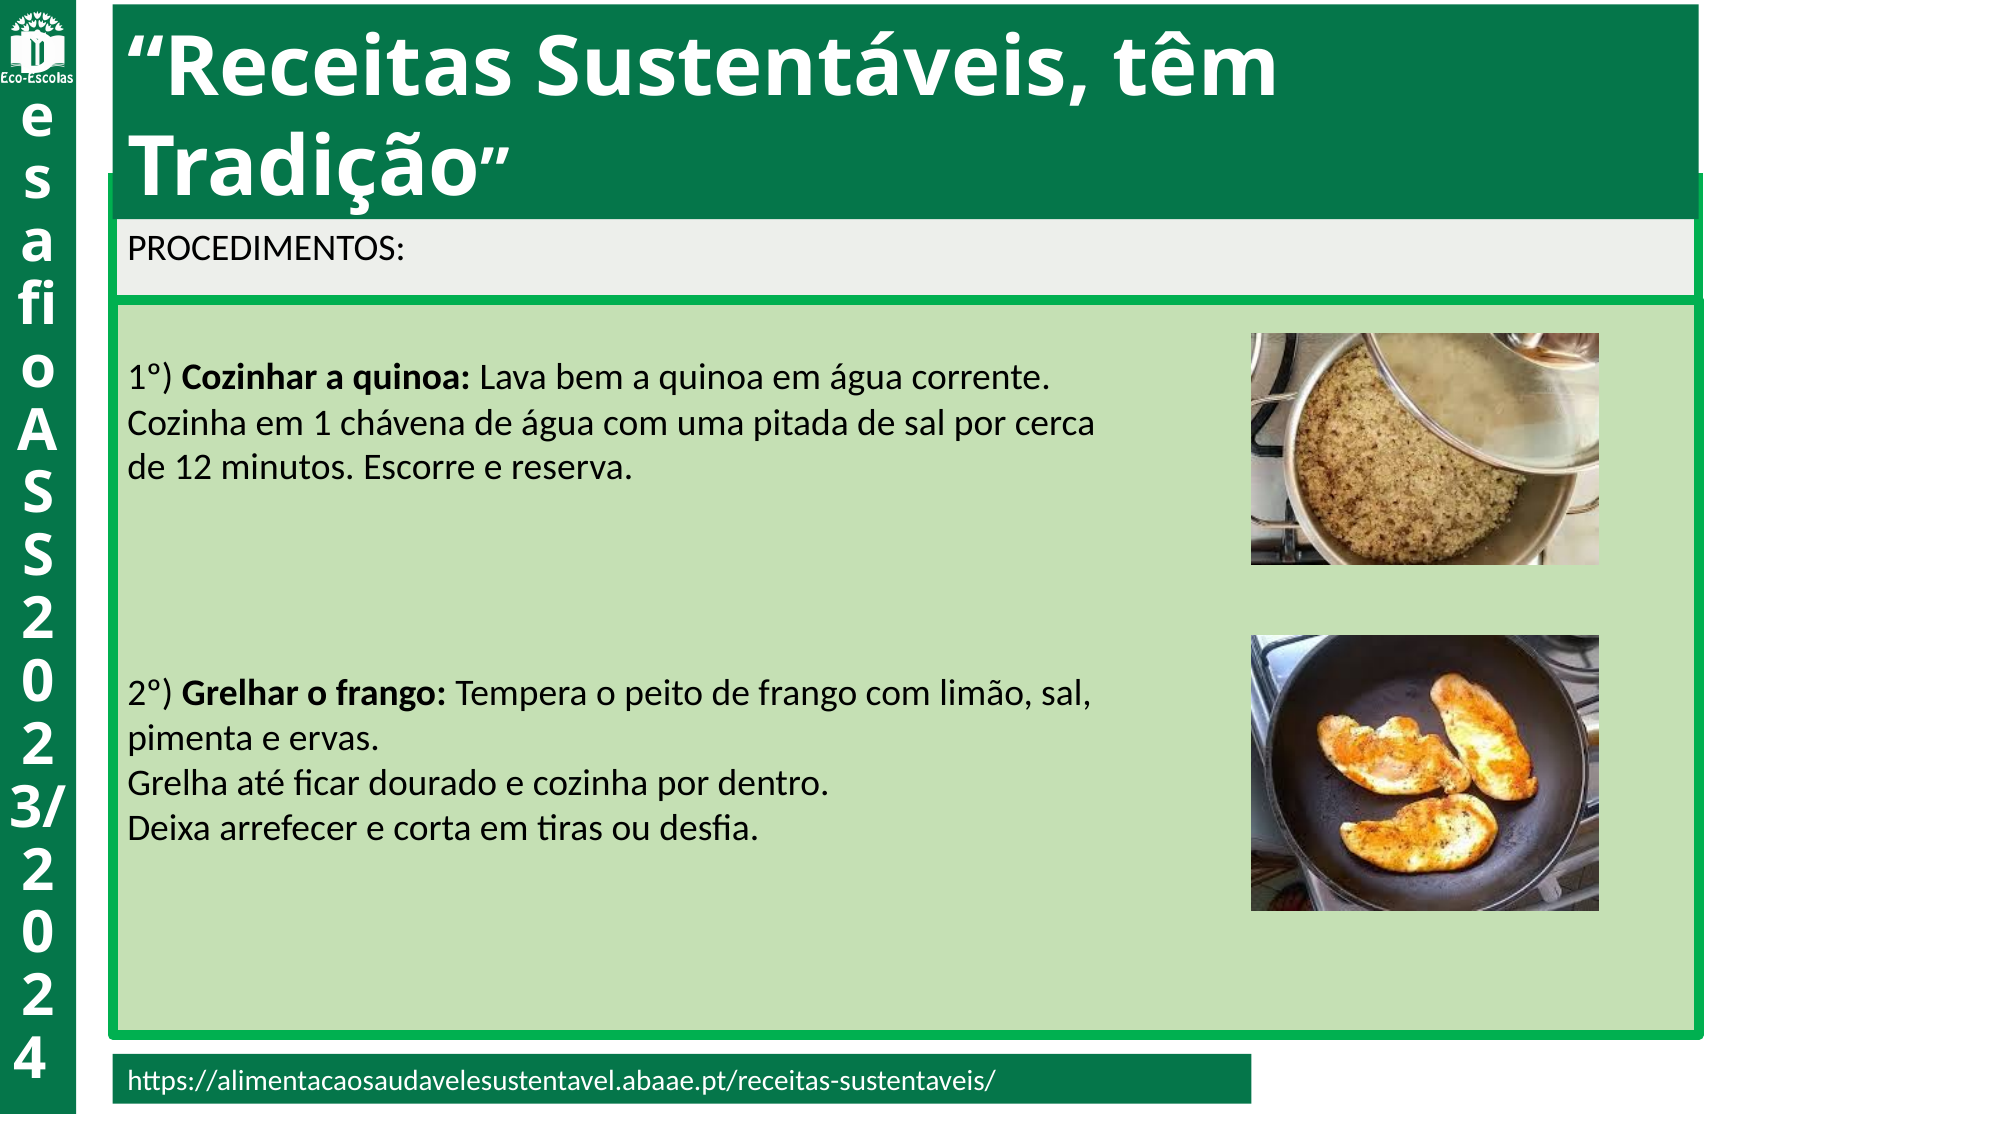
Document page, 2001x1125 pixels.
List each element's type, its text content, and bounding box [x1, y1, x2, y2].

picture [1251, 333, 1599, 565]
title Desafio ASS 2023/2024 [0, 0, 77, 1114]
picture [1251, 635, 1599, 911]
picture [1, 11, 73, 83]
text_box 1º) Cozinhar a quinoa: Lava bem a quinoa em água corrente. Cozinha em 1 chávena de água com uma pitada de sal por cerca de 12 minutos. Escorre e reserva. 2º) Grelhar o frango: Tempera o peito de frango com limão, sal, pimenta e ervas. Grelha até ficar dourado e cozinha por dentro. Deixa arrefecer e corta em tiras ou desfia. [112, 300, 1699, 1035]
text_box “Receitas Sustentáveis, têm Tradição” [112, 4, 1699, 220]
text_box PROCEDIMENTOS: [112, 176, 1700, 314]
text_box https://alimentacaosaudavelesustentavel.abaae.pt/receitas-sustentaveis/ [112, 1053, 1252, 1104]
